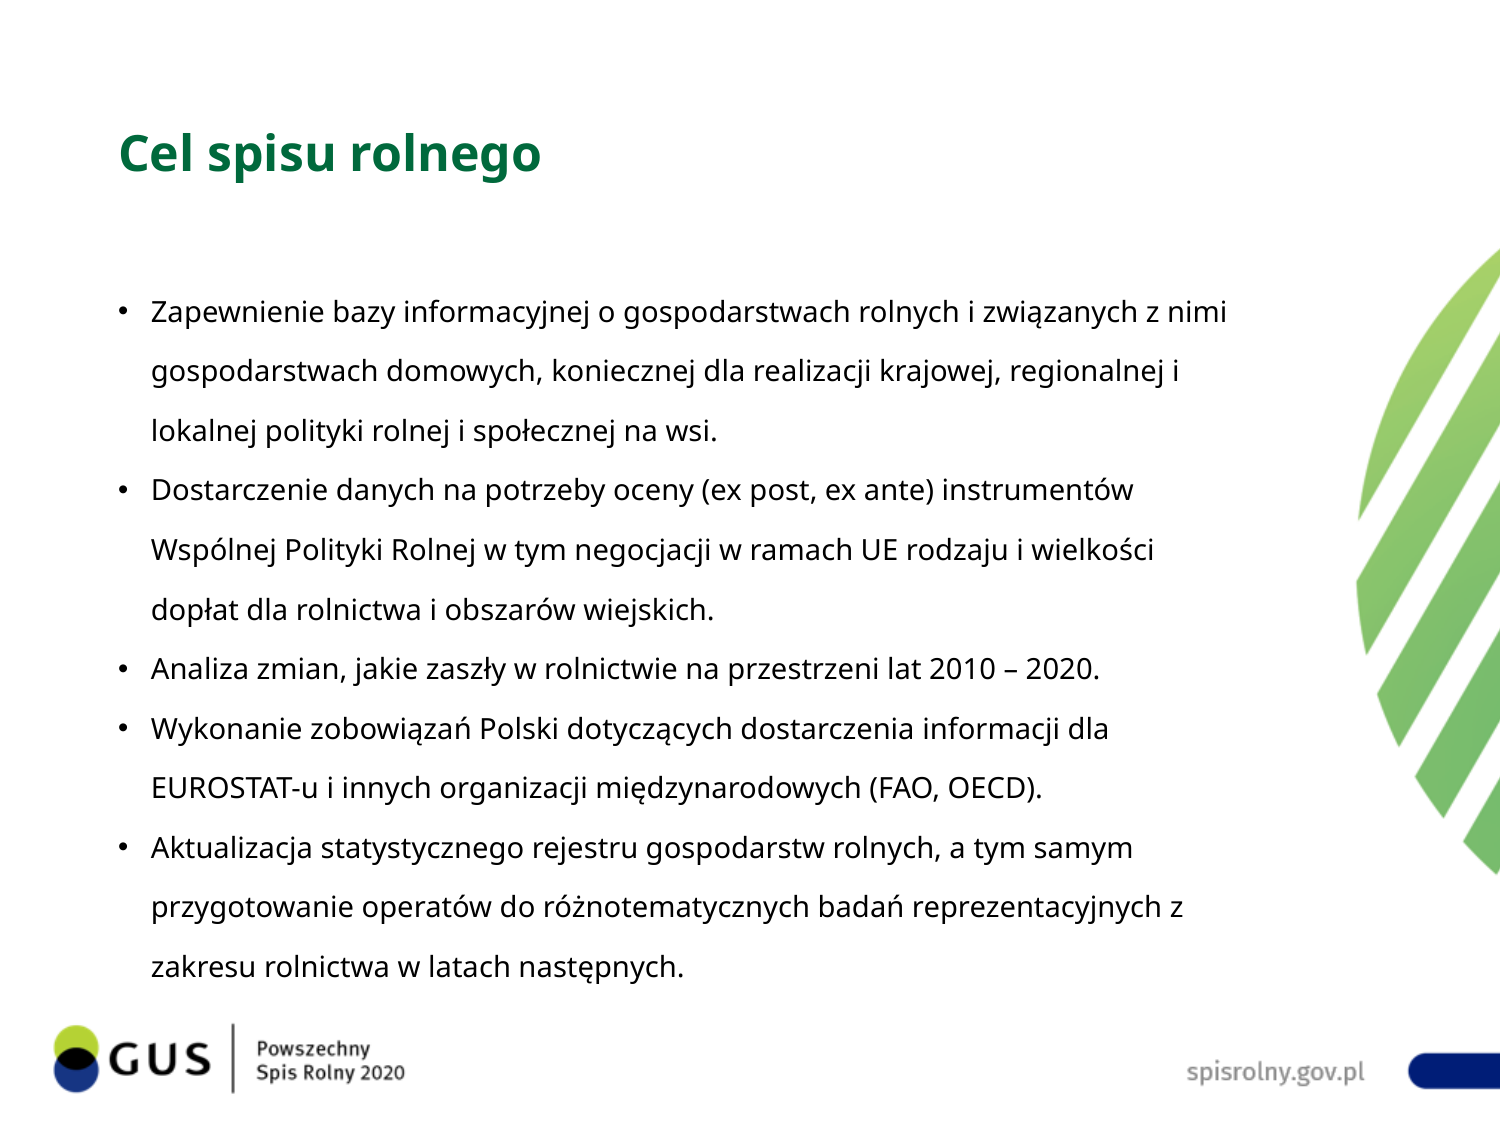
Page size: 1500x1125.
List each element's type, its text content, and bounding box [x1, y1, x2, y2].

text_box [1379, 1051, 1468, 1095]
title Cel spisu rolnego [103, 120, 1380, 261]
picture [0, 0, 1500, 1125]
list Zapewnienie bazy informacyjnej o gospodarstwach rolnych i związanych z nimi gospodarstwach domowych, koniecznej dla realizacji krajowej, regionalnej i lokalnej polityki rolnej i społecznej na wsi. Dostarczenie danych na potrzeby oceny (ex post, ex ante) instrumentów Wspólnej Polityki Rolnej w tym negocjacji w ramach UE rodzaju i wielkości dopłat dla rolnictwa i obszarów wiejskich. Analiza zmian, jakie zaszły w rolnictwie na przestrzeni lat 2010 – 2020. Wykonanie zobowiązań Polski dotyczących dostarczenia informacji dla EUROSTAT-u i innych organizacji międzynarodowych (FAO, OECD). Aktualizacja statystycznego rejestru gospodarstw rolnych, a tym samym przygotowanie operatów do różnotematycznych badań reprezentacyjnych z zakresu rolnictwa w latach następnych. [103, 260, 1263, 1014]
